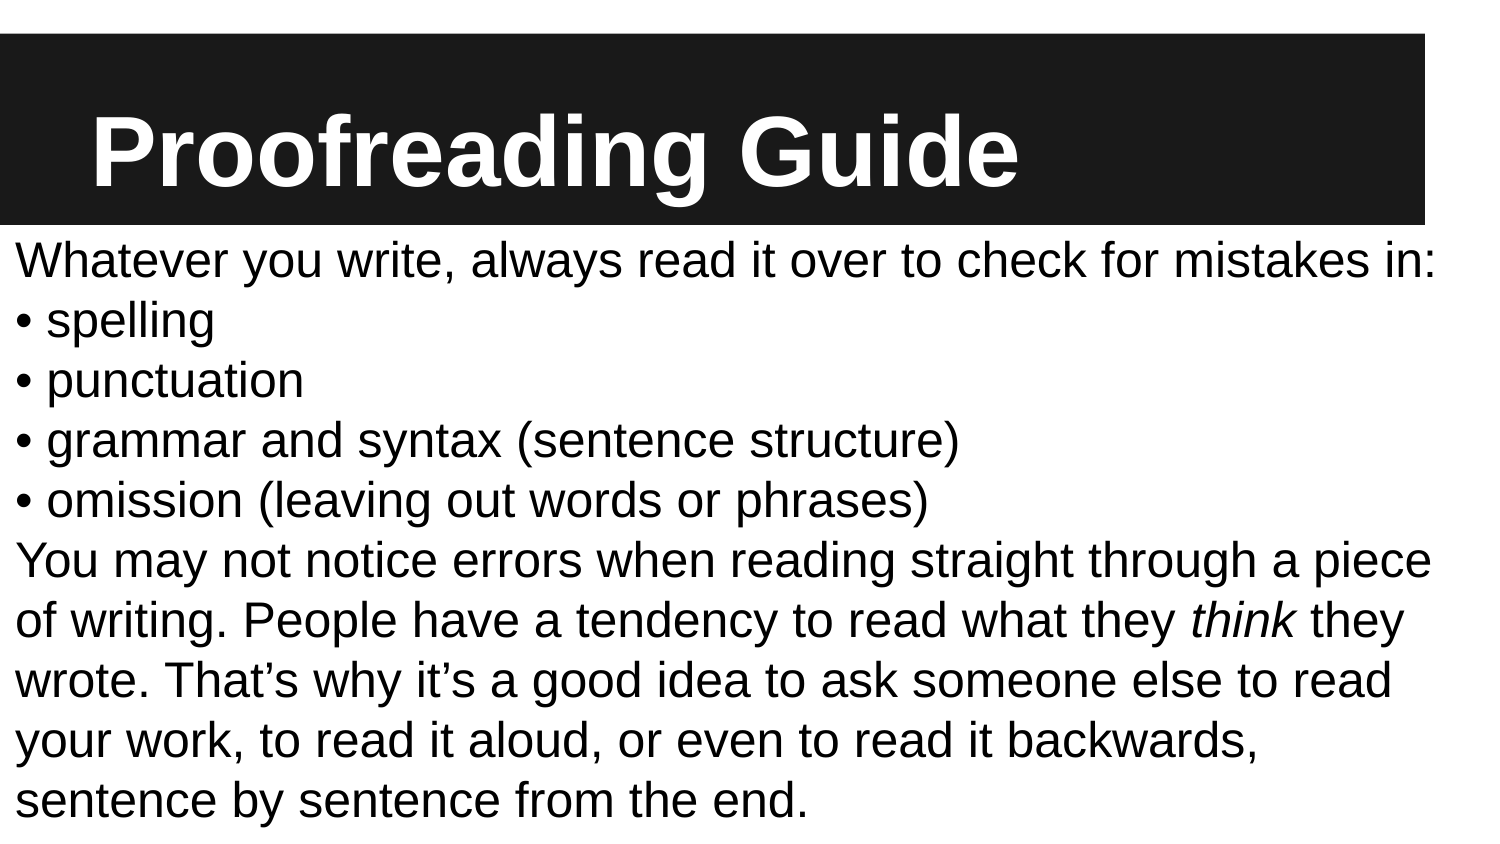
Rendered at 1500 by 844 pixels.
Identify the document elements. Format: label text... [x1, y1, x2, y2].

list Whatever you write, always read it over to check for mistakes in: • spelling • punctuation • grammar and syntax (sentence structure) • omission (leaving out words or phrases) You may not notice errors when reading straight through a piece of writing. People have a tendency to read what they think they wrote. That’s why it’s a good idea to ask someone else to read your work, to read it aloud, or even to read it backwards, sentence by sentence from the end. [0, 212, 1488, 828]
title Proofreading Guide [75, 33, 1425, 212]
